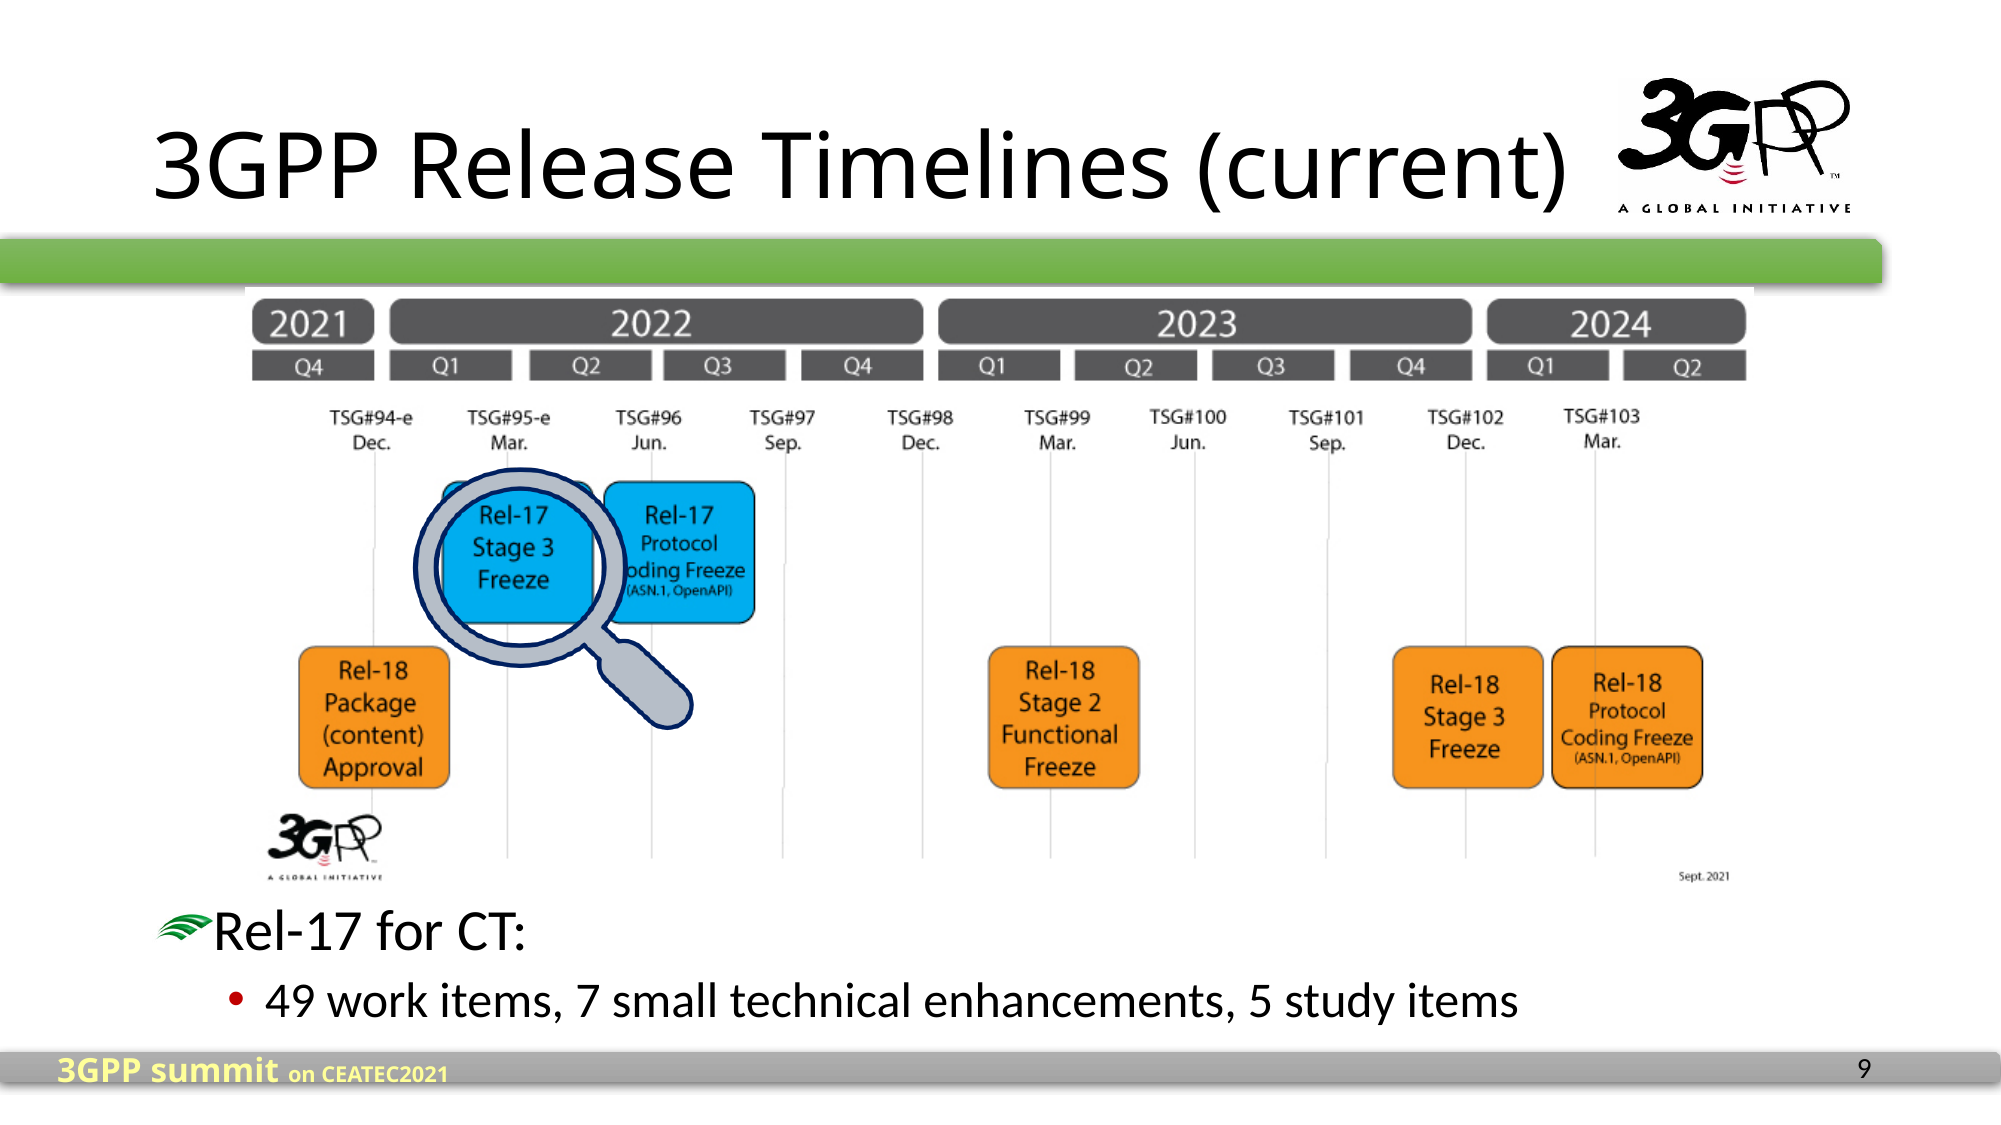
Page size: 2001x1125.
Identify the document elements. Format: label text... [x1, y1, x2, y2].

picture [152, 908, 215, 949]
picture [245, 287, 1754, 896]
list Rel-17 for CT: 49 work items, 7 small technical enhancements, 5 study items [137, 299, 1863, 1014]
title 3GPP Release Timelines (current) [137, 59, 1863, 278]
